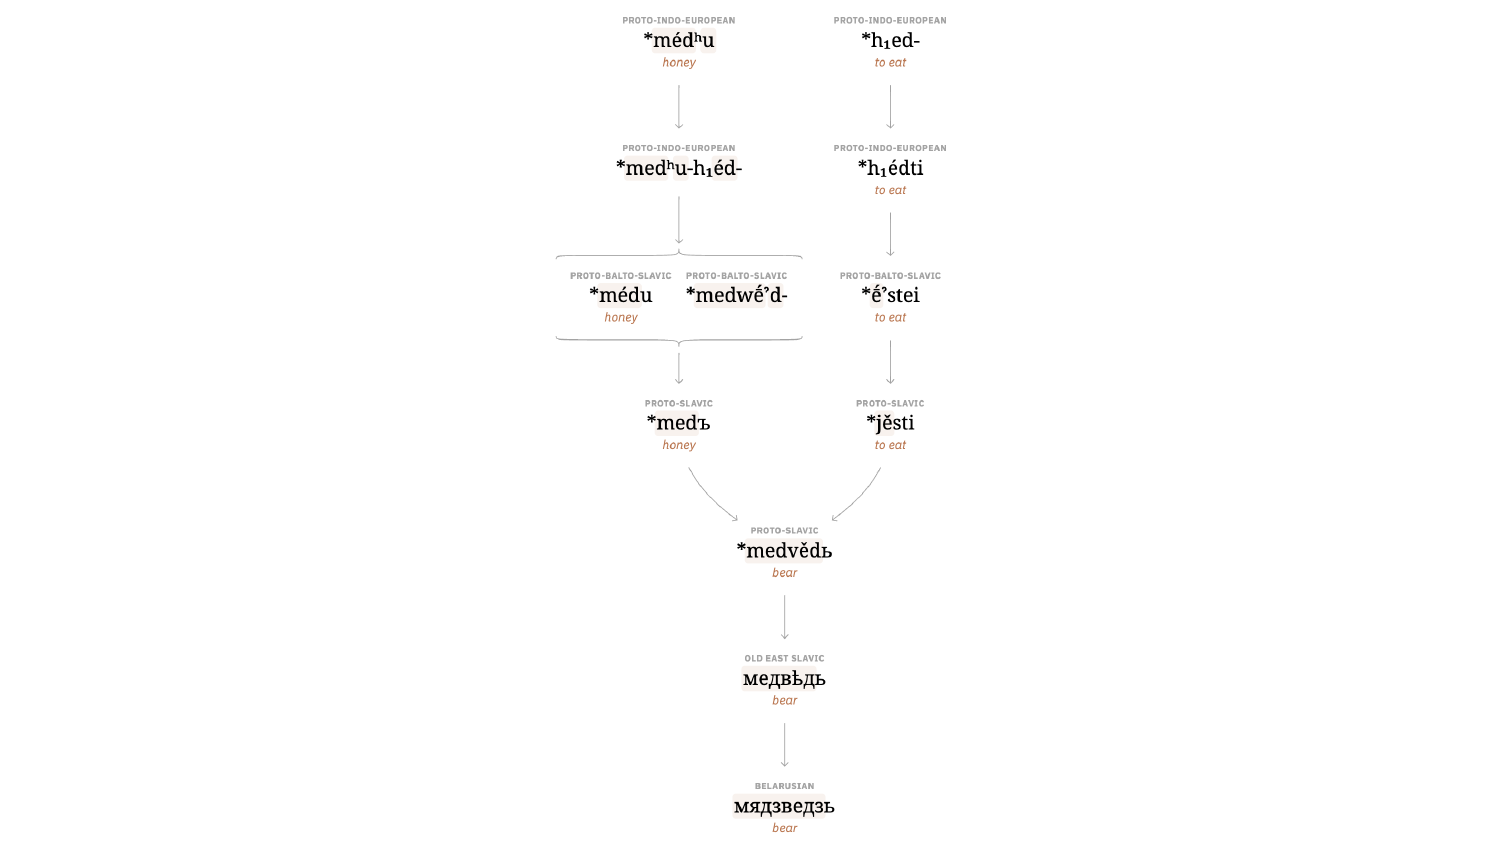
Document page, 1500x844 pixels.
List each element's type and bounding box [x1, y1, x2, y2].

picture [542, 0, 958, 844]
